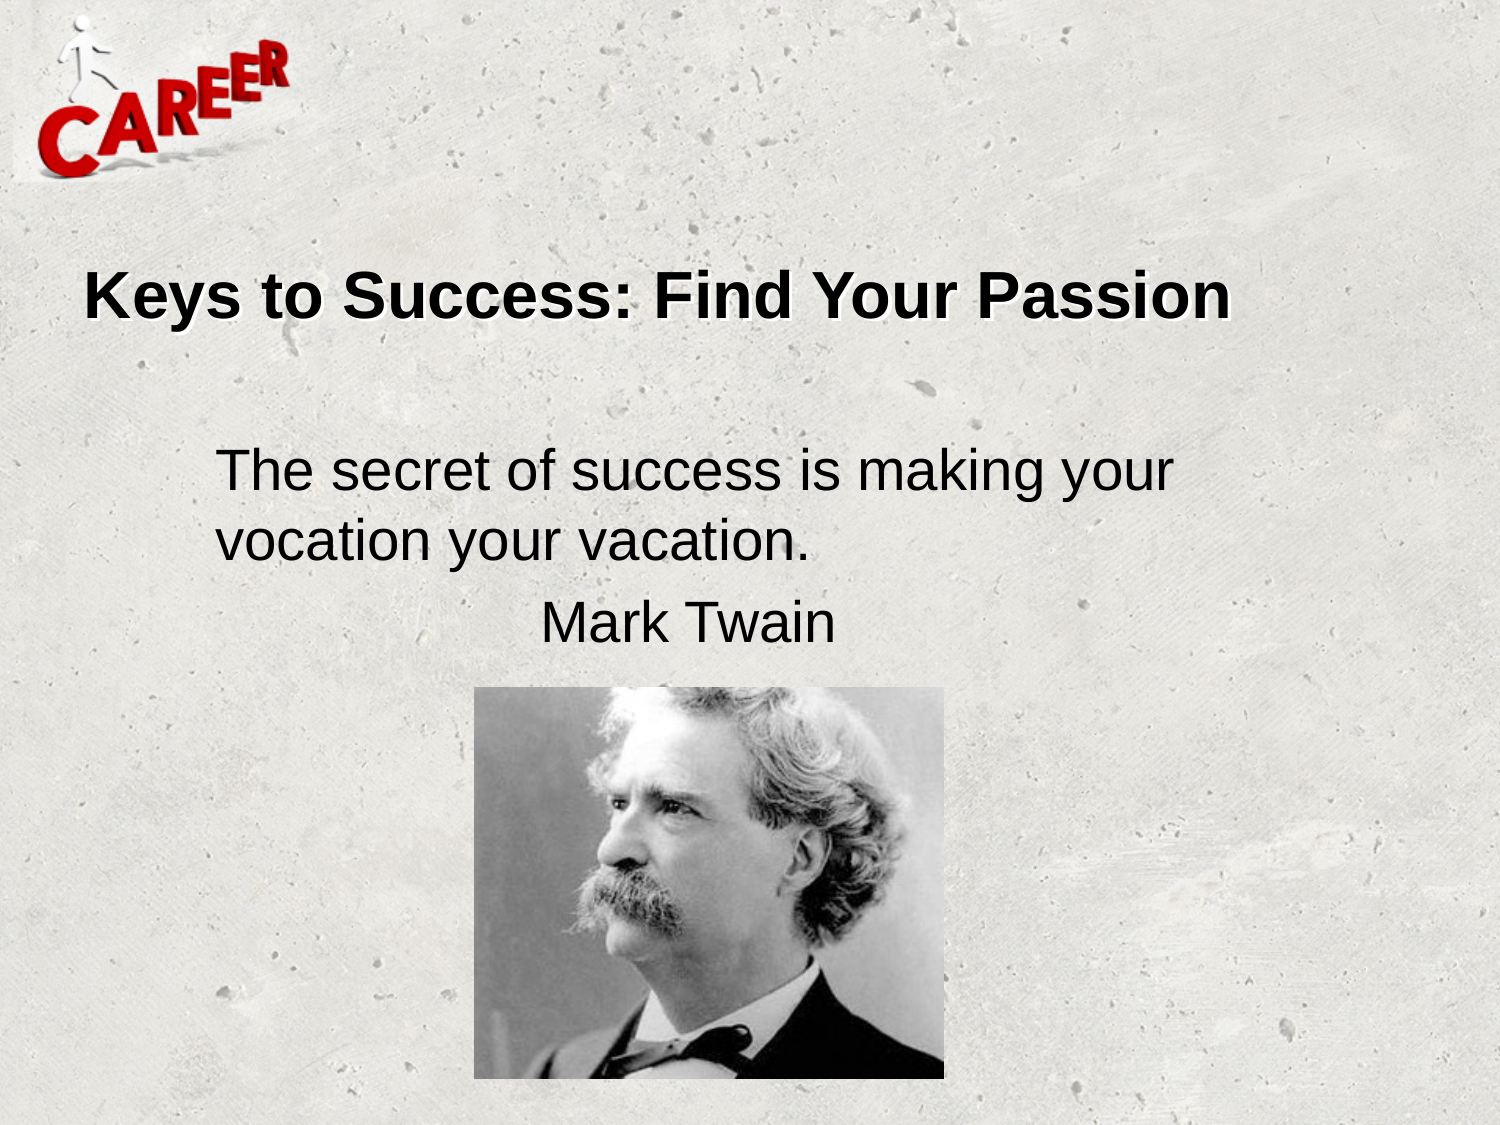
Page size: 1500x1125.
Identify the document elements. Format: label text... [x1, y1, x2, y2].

picture [0, 0, 1500, 1125]
picture [474, 687, 944, 1079]
list The secret of success is making your vocation your vacation. Mark Twain [200, 425, 1417, 1125]
title Keys to Success: Find Your Passion [50, 249, 1267, 334]
